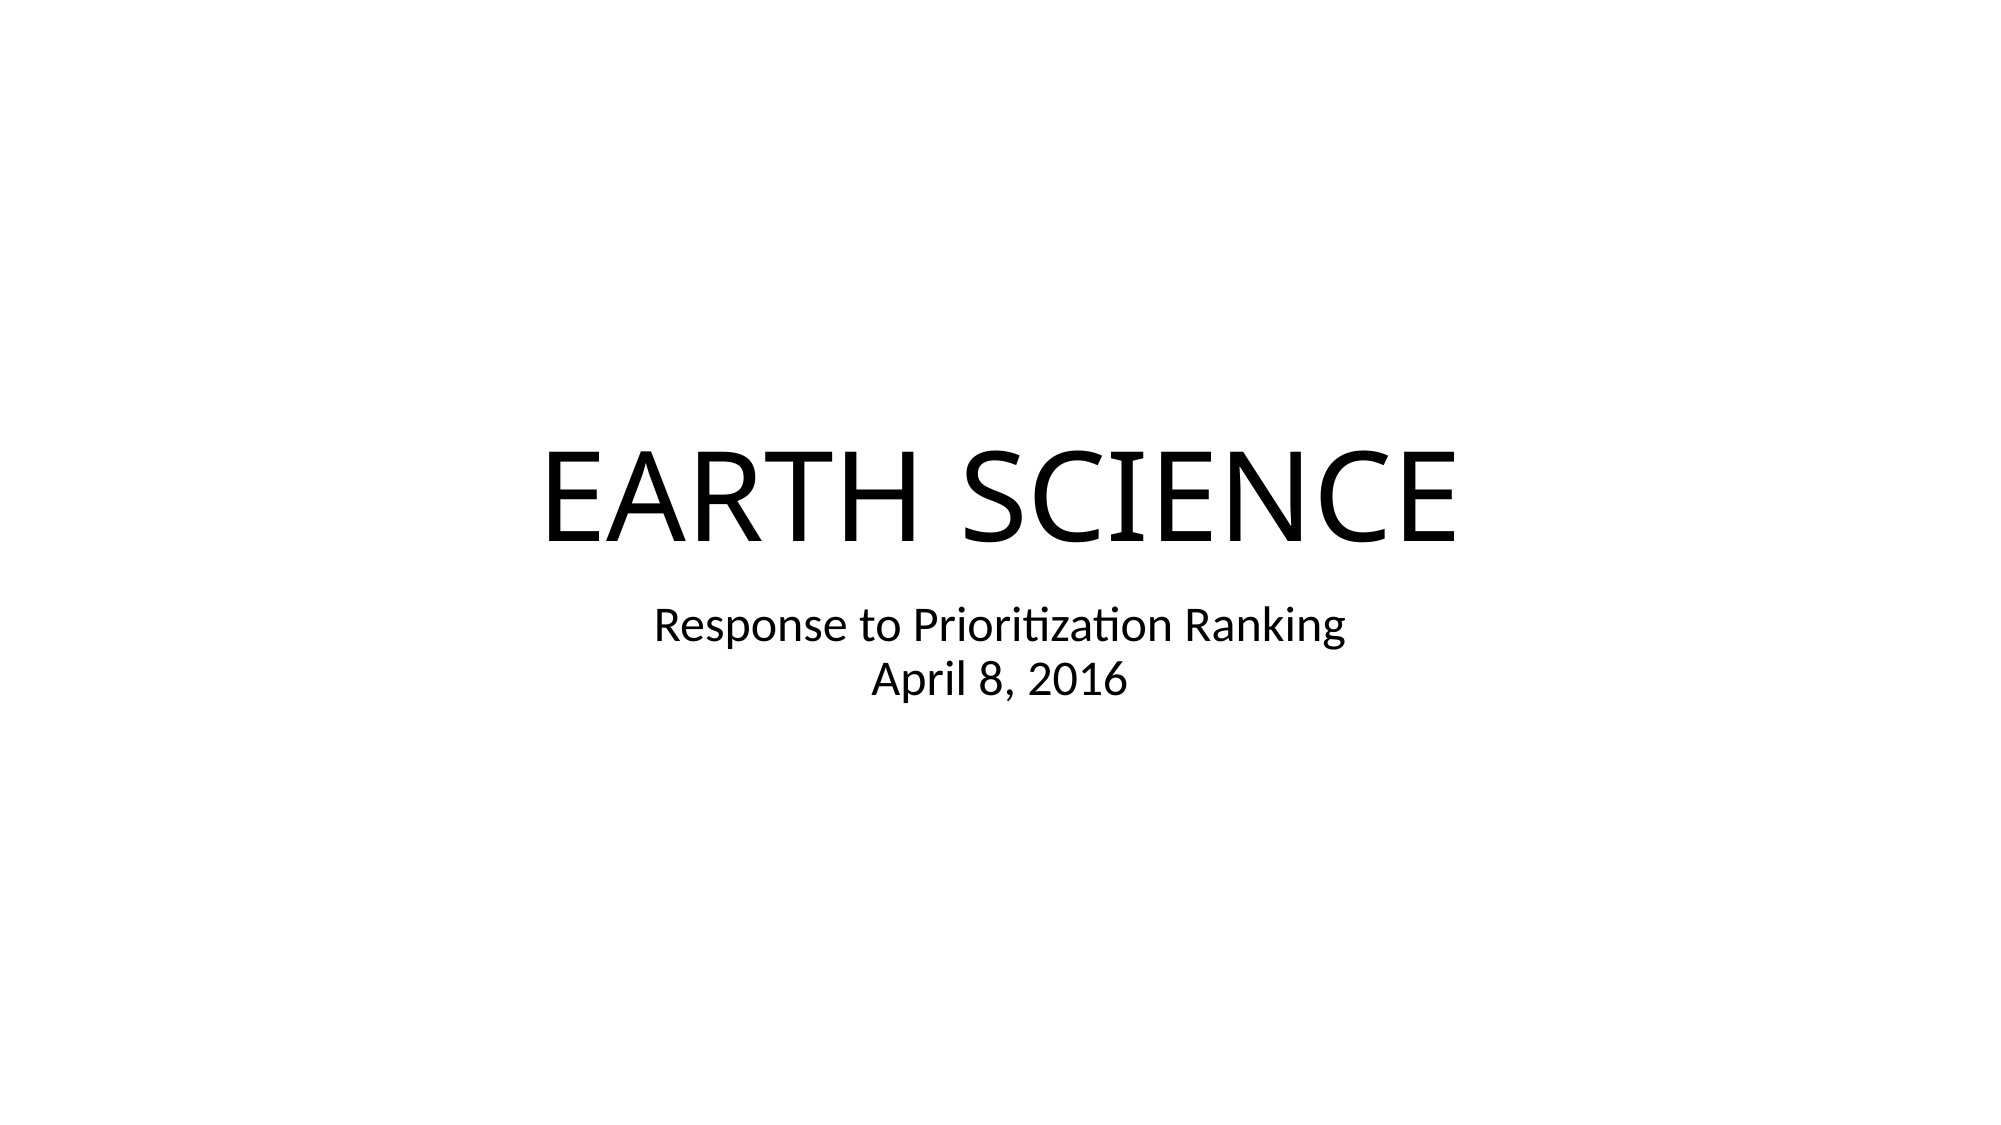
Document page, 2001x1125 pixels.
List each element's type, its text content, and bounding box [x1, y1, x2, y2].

subtitle Response to Prioritization Ranking April 8, 2016 [249, 590, 1750, 863]
title EARTH SCIENCE [249, 184, 1750, 576]
